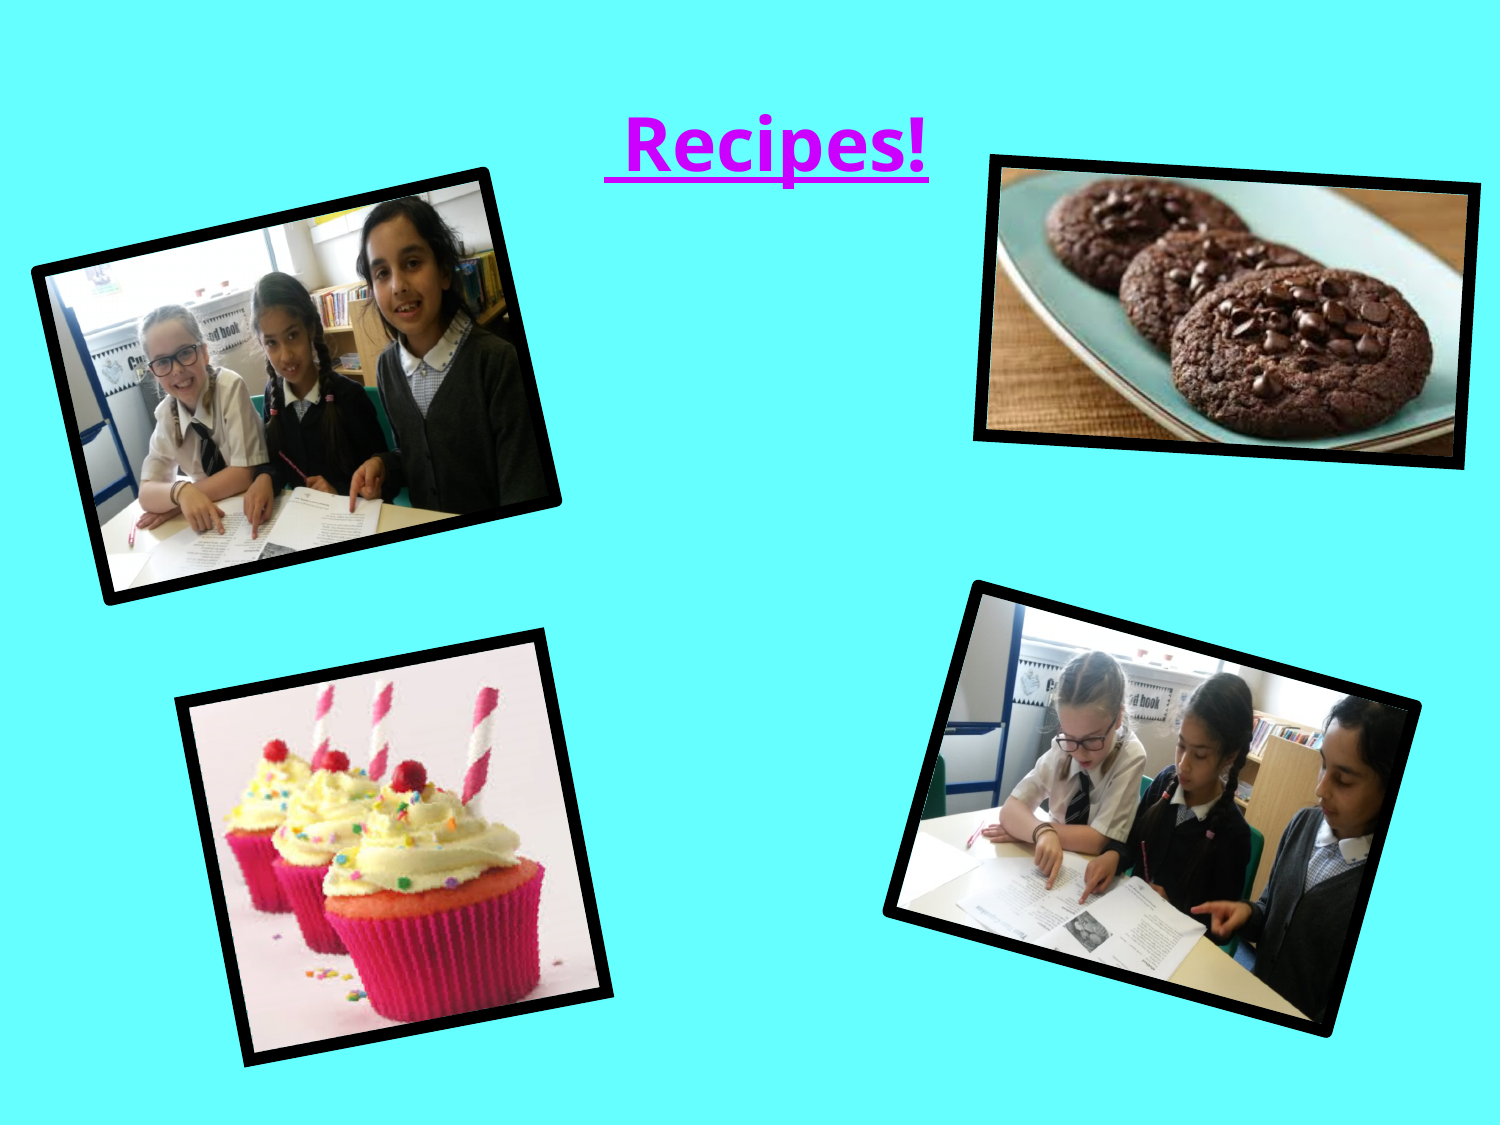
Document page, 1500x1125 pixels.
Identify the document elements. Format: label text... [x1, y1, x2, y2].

picture [190, 643, 599, 1052]
picture [987, 168, 1467, 456]
picture [897, 595, 1407, 1023]
picture [45, 181, 548, 591]
text_box Recipes! [588, 89, 944, 194]
